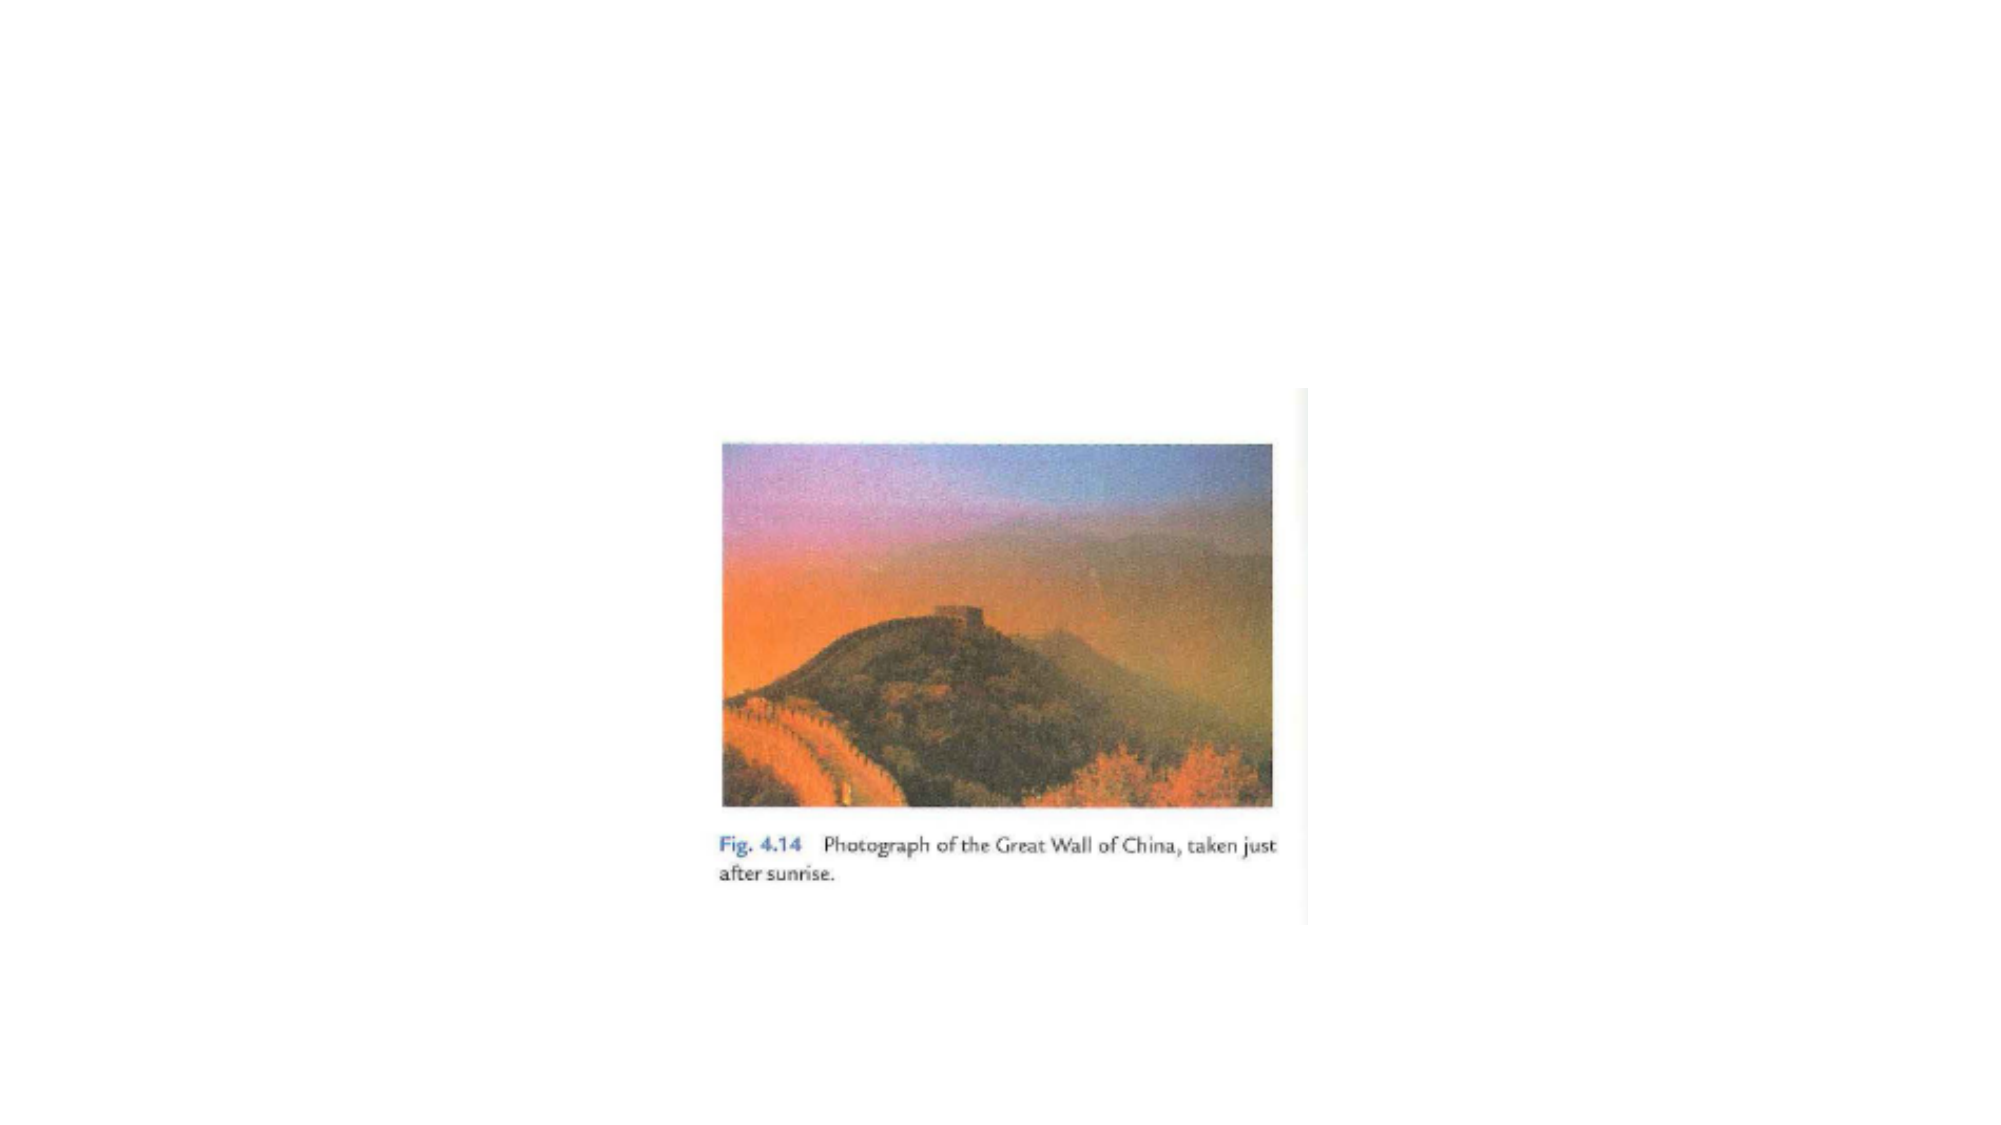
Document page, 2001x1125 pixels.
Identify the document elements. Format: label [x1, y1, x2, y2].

list [691, 388, 1308, 925]
